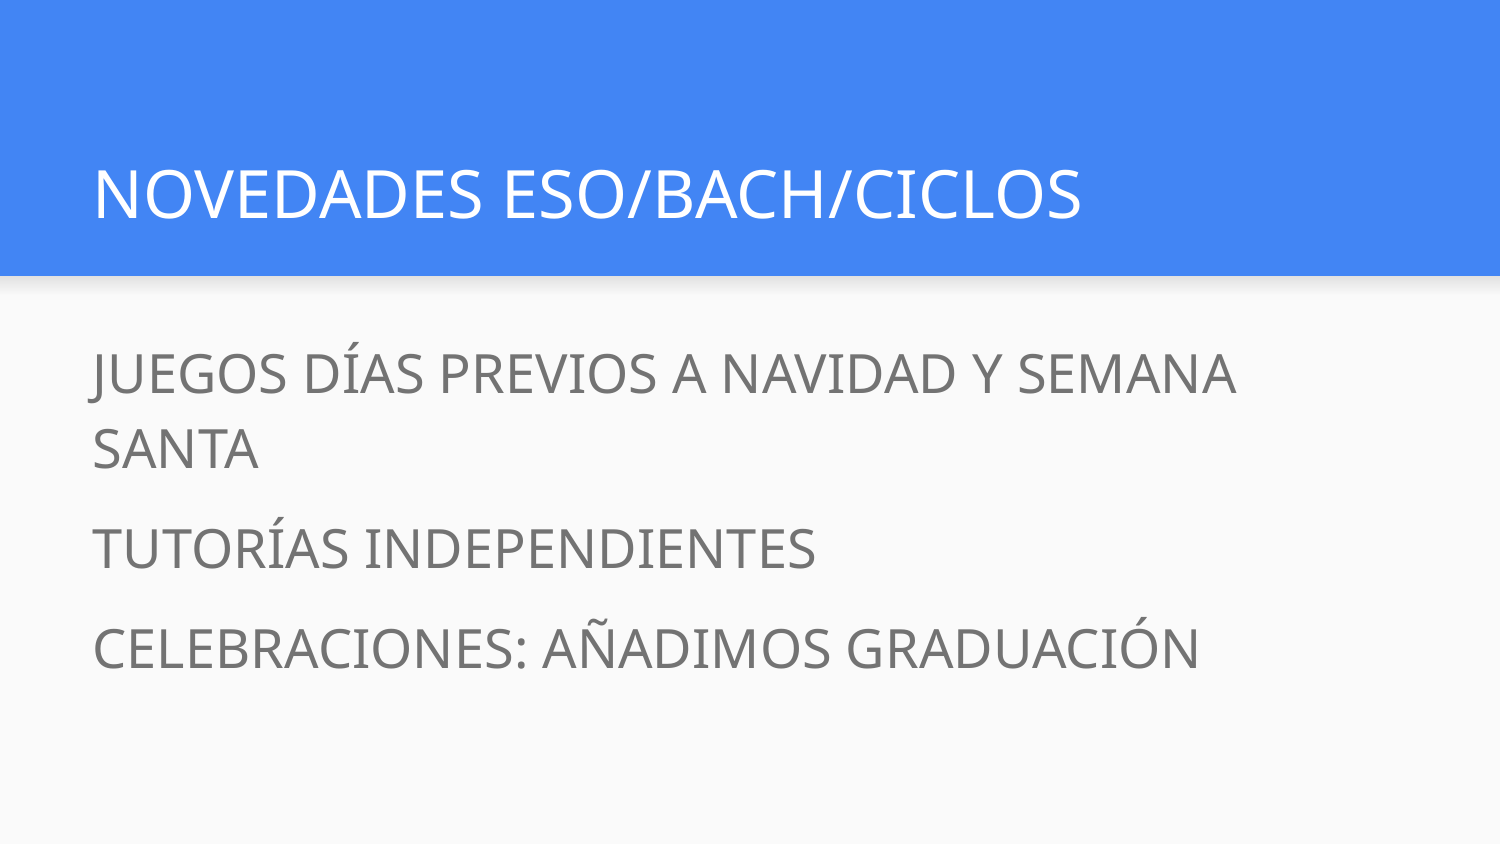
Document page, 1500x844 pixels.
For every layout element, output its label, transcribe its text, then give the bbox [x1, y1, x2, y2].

title NOVEDADES ESO/BACH/CICLOS [77, 121, 1427, 248]
list JUEGOS DÍAS PREVIOS A NAVIDAD Y SEMANA SANTA TUTORÍAS INDEPENDIENTES CELEBRACIONES: AÑADIMOS GRADUACIÓN [77, 314, 1427, 760]
